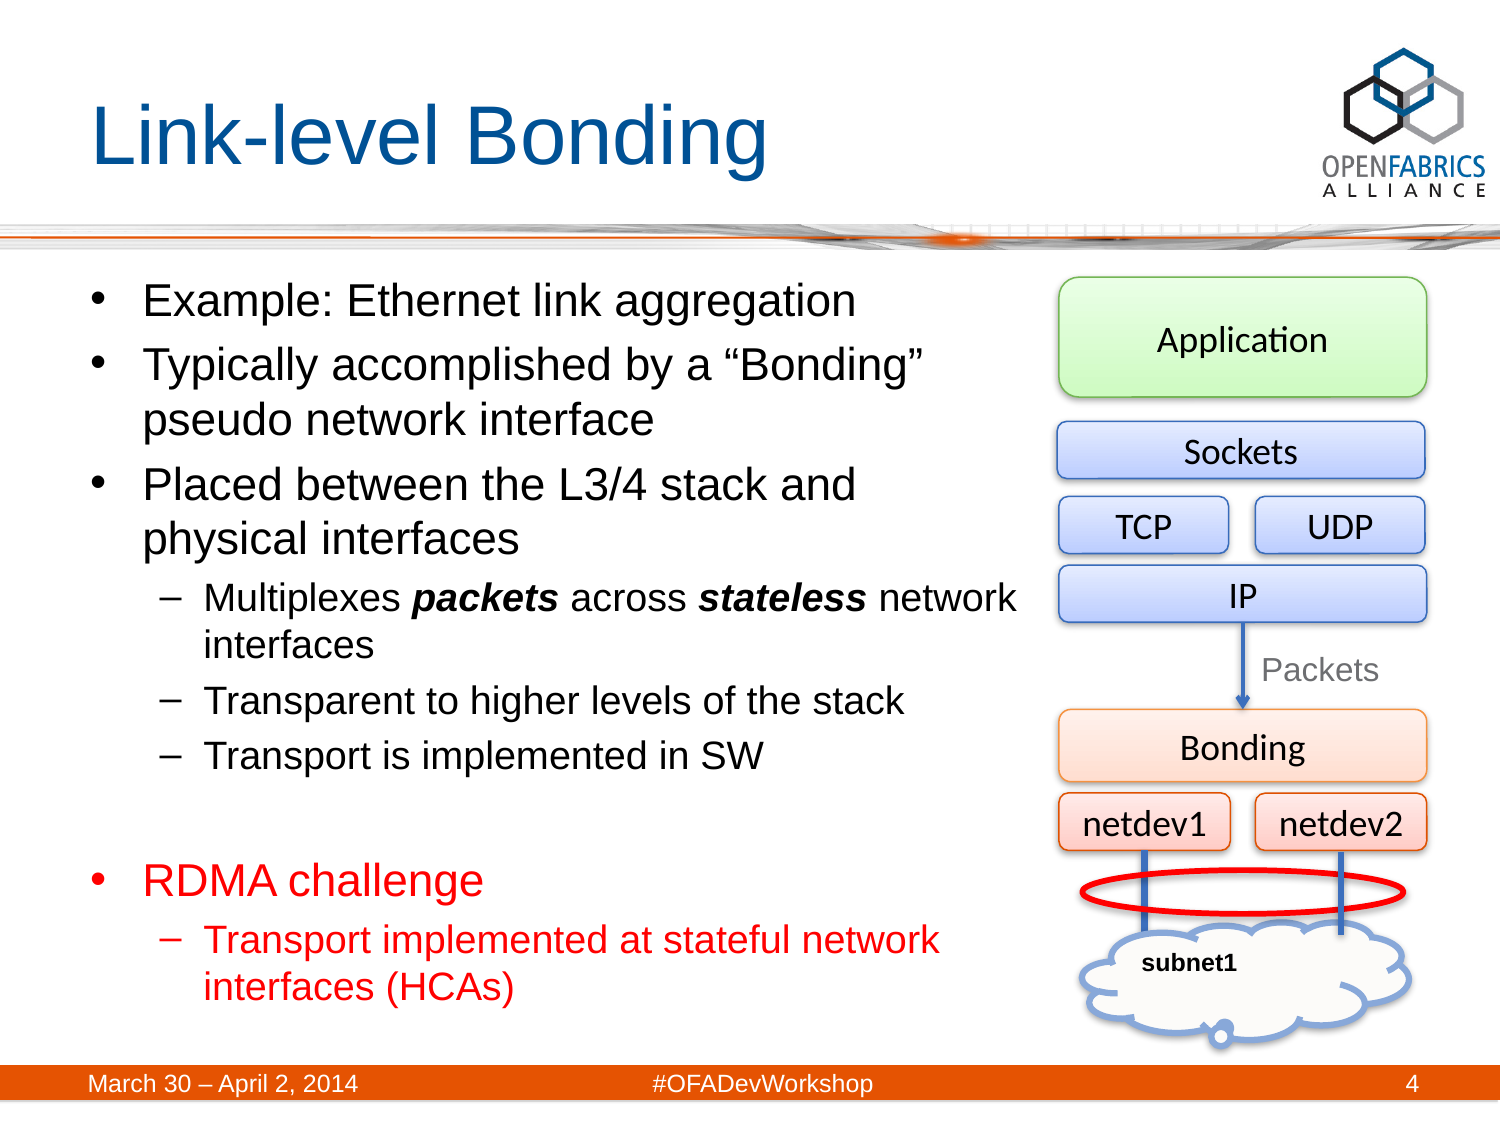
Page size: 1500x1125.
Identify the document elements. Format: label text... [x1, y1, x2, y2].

text_box netdev1 [1058, 792, 1232, 852]
text_box Bonding [1058, 708, 1428, 783]
text_box IP [1058, 564, 1428, 624]
text_box Application [1058, 276, 1428, 398]
text_box [1150, 869, 1333, 915]
text_box Sockets [1056, 420, 1426, 480]
text_box [1349, 874, 1405, 910]
text_box TCP [1058, 495, 1230, 555]
picture [0, 224, 1500, 236]
text_box subnet1 [1081, 921, 1410, 1048]
footer March 30 – April 2, 2014 #OFADevWorkshop [72, 1065, 1256, 1100]
picture [0, 239, 1500, 250]
list Example: Ethernet link aggregation Typically accomplished by a “Bonding” pseudo network interface Placed between the L3/4 stack and physical interfaces Multiplexes packets across stateless network interfaces Transparent to higher levels of the stack Transport is implemented in SW RDMA challenge Transport implemented at stateful network interfaces (HCAs) [75, 262, 1040, 1024]
text_box UDP [1254, 495, 1426, 555]
text_box netdev2 [1254, 792, 1428, 852]
title Link-level Bonding [75, 37, 1300, 225]
slide_number 4 [1256, 1065, 1435, 1100]
text_box Packets [1248, 640, 1395, 696]
text_box [1081, 874, 1140, 910]
picture [1312, 37, 1494, 219]
